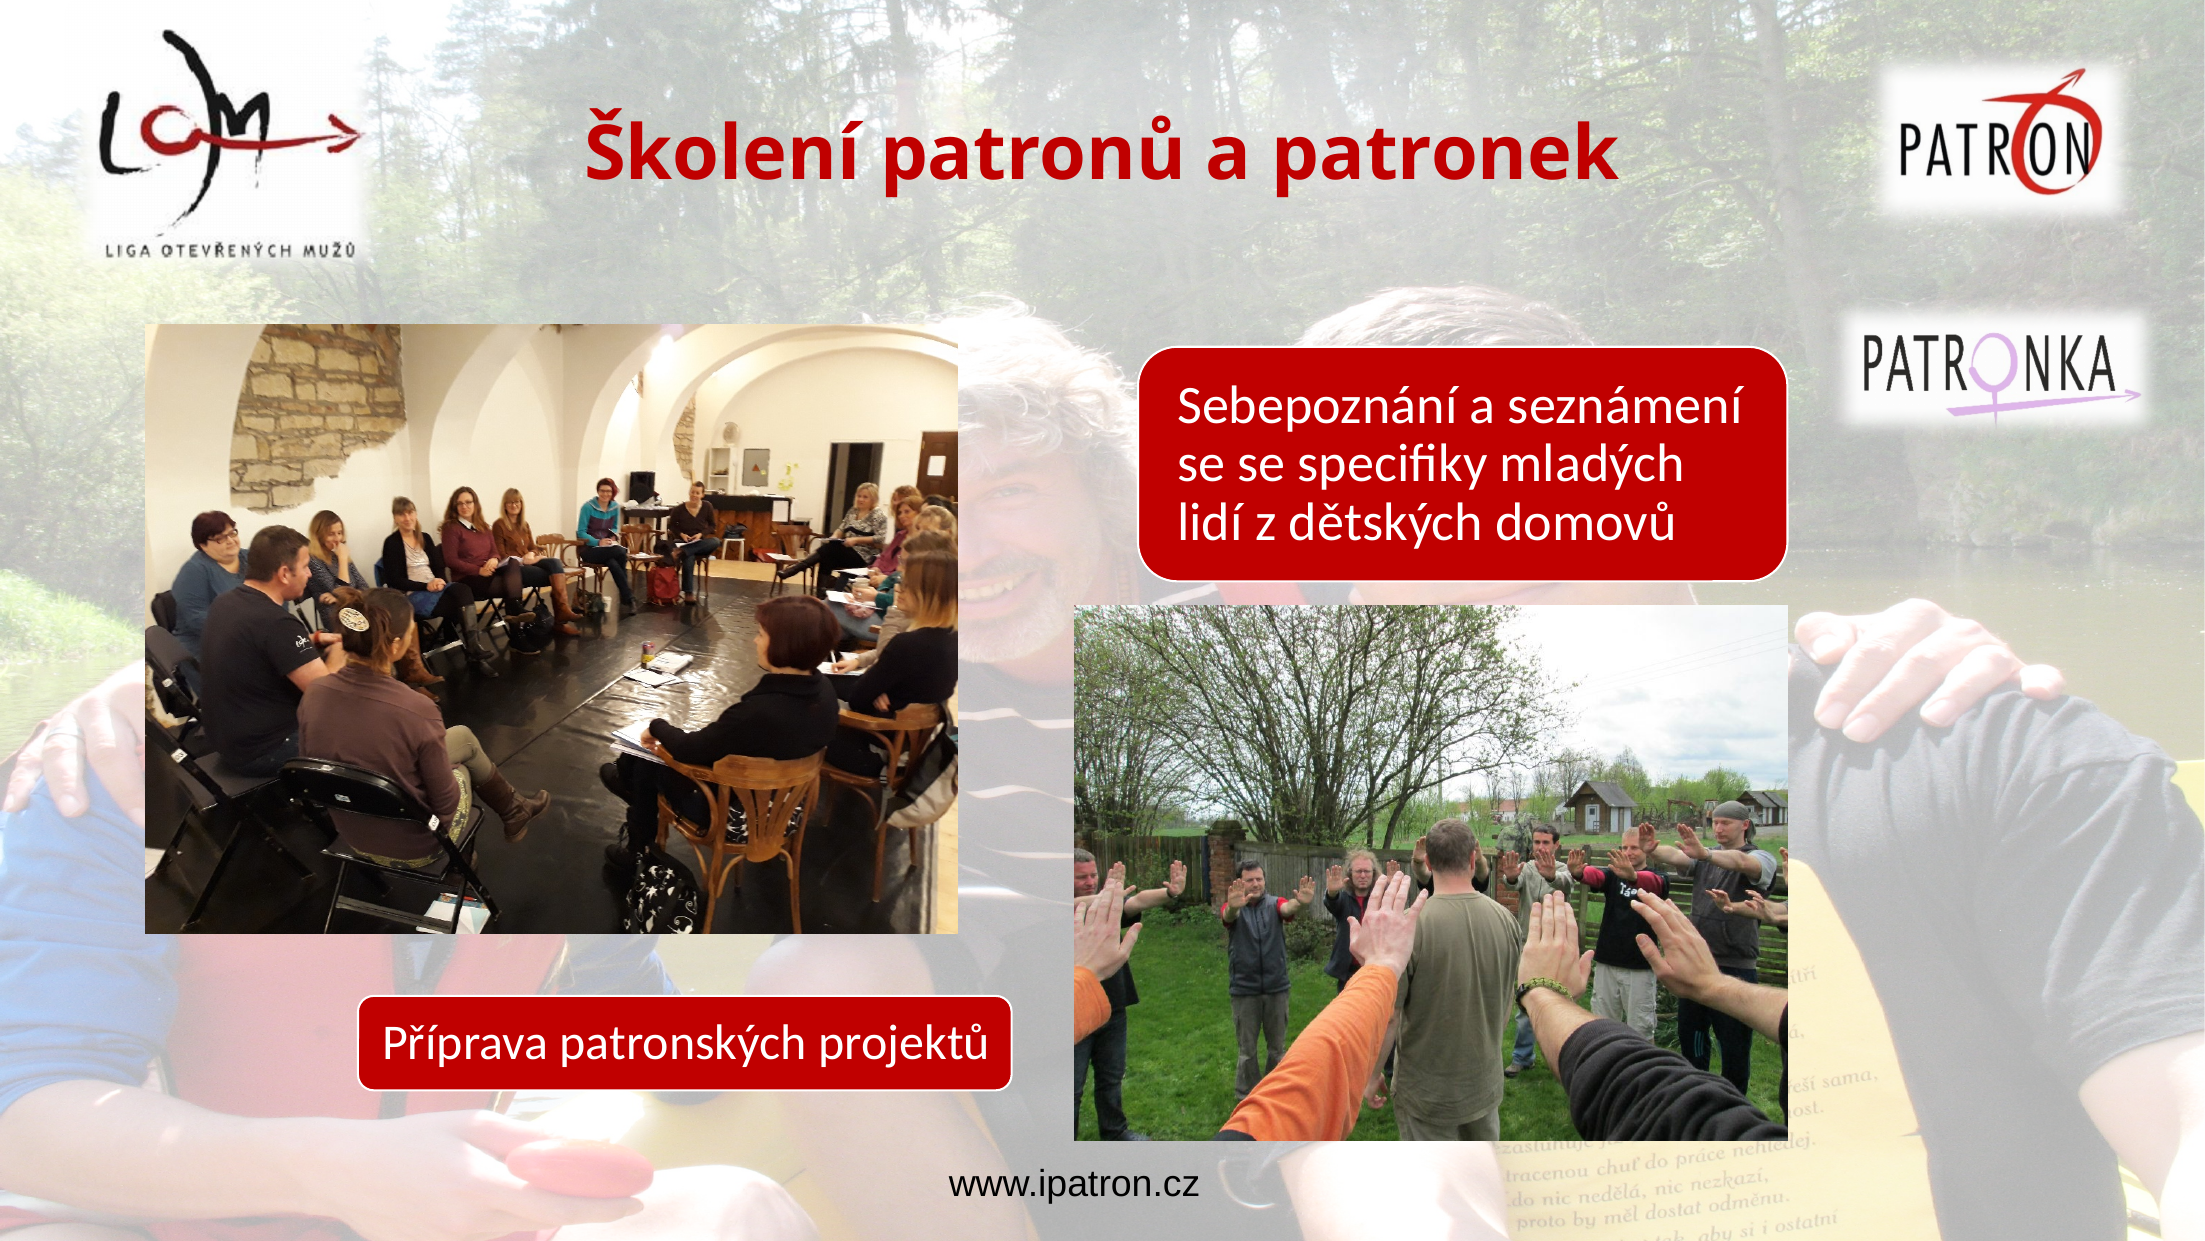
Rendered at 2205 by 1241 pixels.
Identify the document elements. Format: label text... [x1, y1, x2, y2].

text_box www.ipatron.cz [771, 1155, 1378, 1213]
picture [1860, 44, 2142, 235]
text_box [358, 320, 1847, 1139]
picture [62, 0, 387, 280]
picture [145, 324, 958, 934]
picture [1826, 294, 2164, 442]
picture [1074, 605, 1788, 1141]
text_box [1137, 346, 1788, 588]
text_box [357, 974, 1012, 1112]
text_box Školení patronů a patronek [387, 44, 1847, 252]
